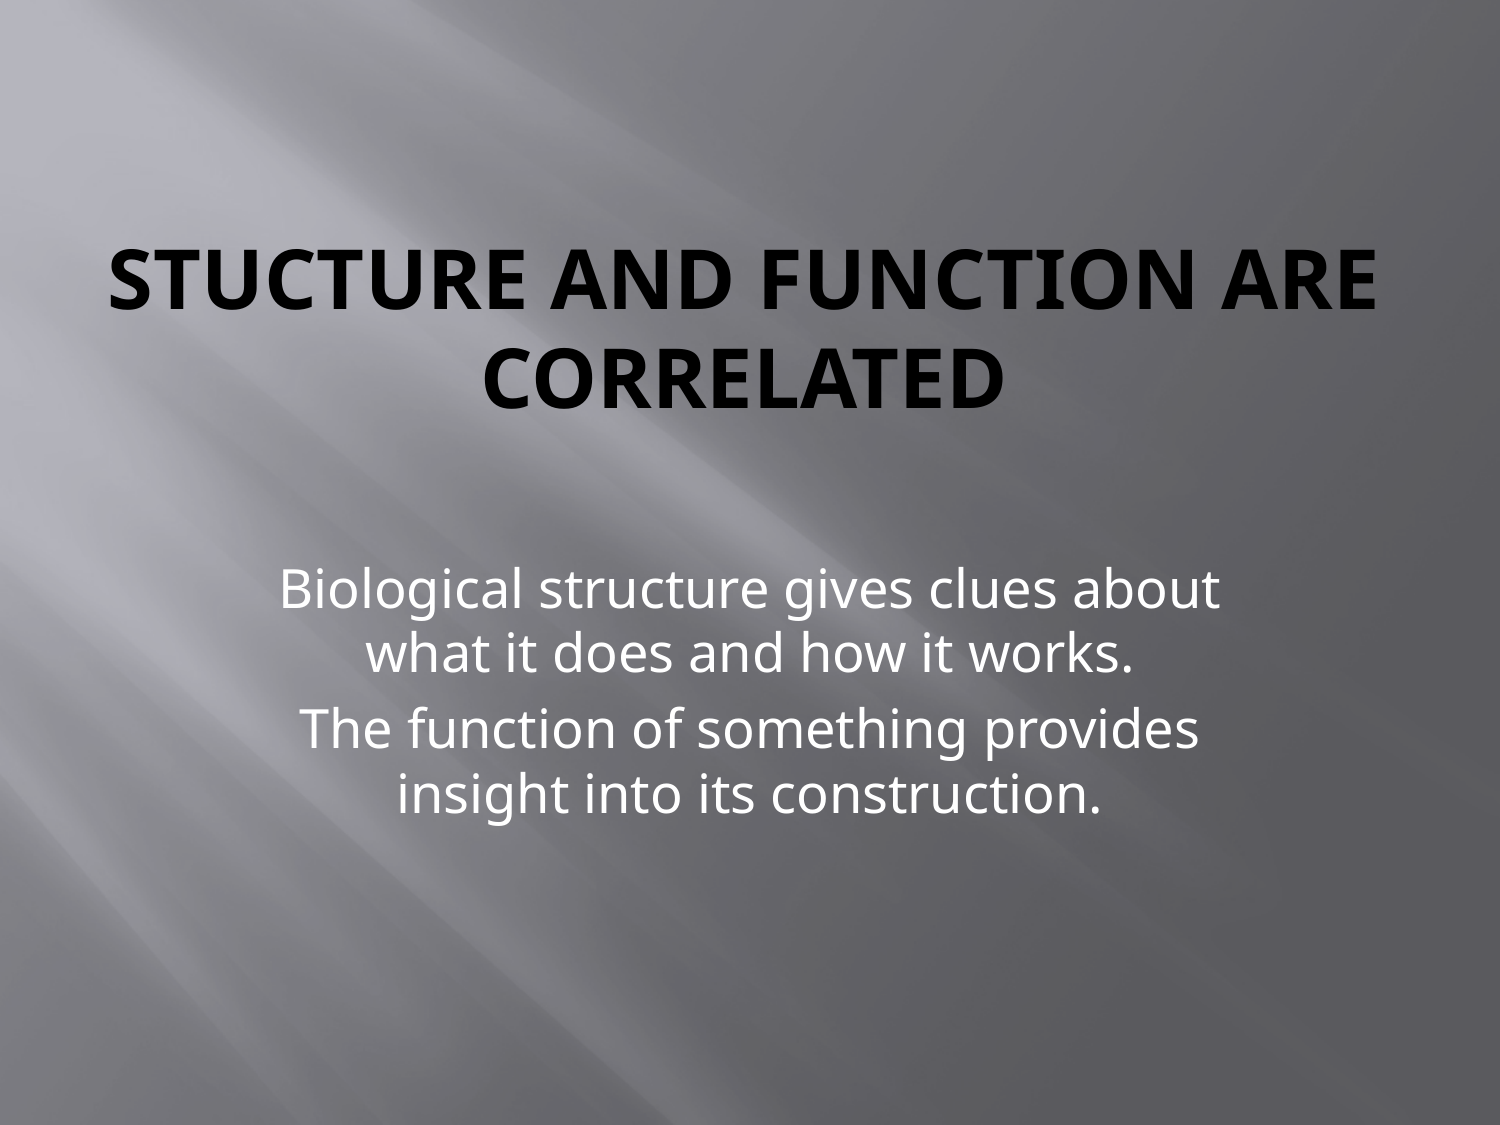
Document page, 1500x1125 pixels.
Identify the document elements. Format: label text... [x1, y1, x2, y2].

title Stucture and function are correlated [69, 224, 1420, 525]
subtitle Biological structure gives clues about what it does and how it works. The function of something provides insight into its construction. [225, 546, 1275, 834]
